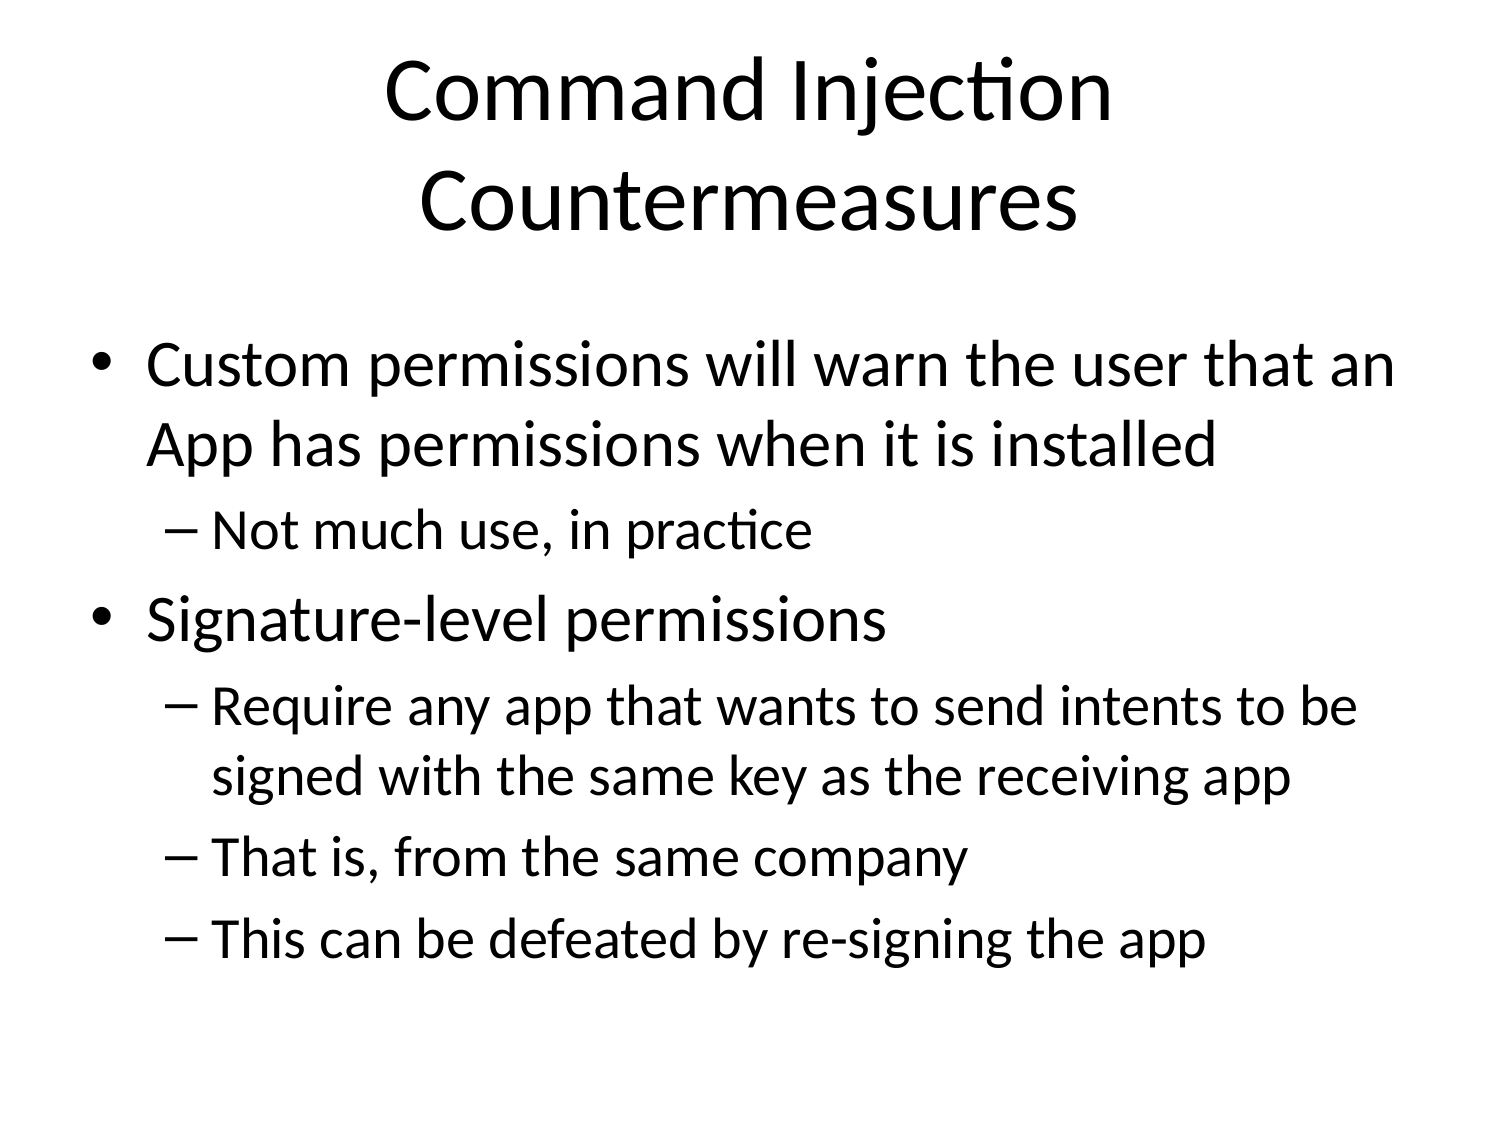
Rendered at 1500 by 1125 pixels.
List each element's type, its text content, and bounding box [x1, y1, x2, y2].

title Command Injection Countermeasures [75, 45, 1425, 233]
list Custom permissions will warn the user that an App has permissions when it is installed Not much use, in practice Signature-level permissions Require any app that wants to send intents to be signed with the same key as the receiving app That is, from the same company This can be defeated by re-signing the app [75, 312, 1425, 1005]
